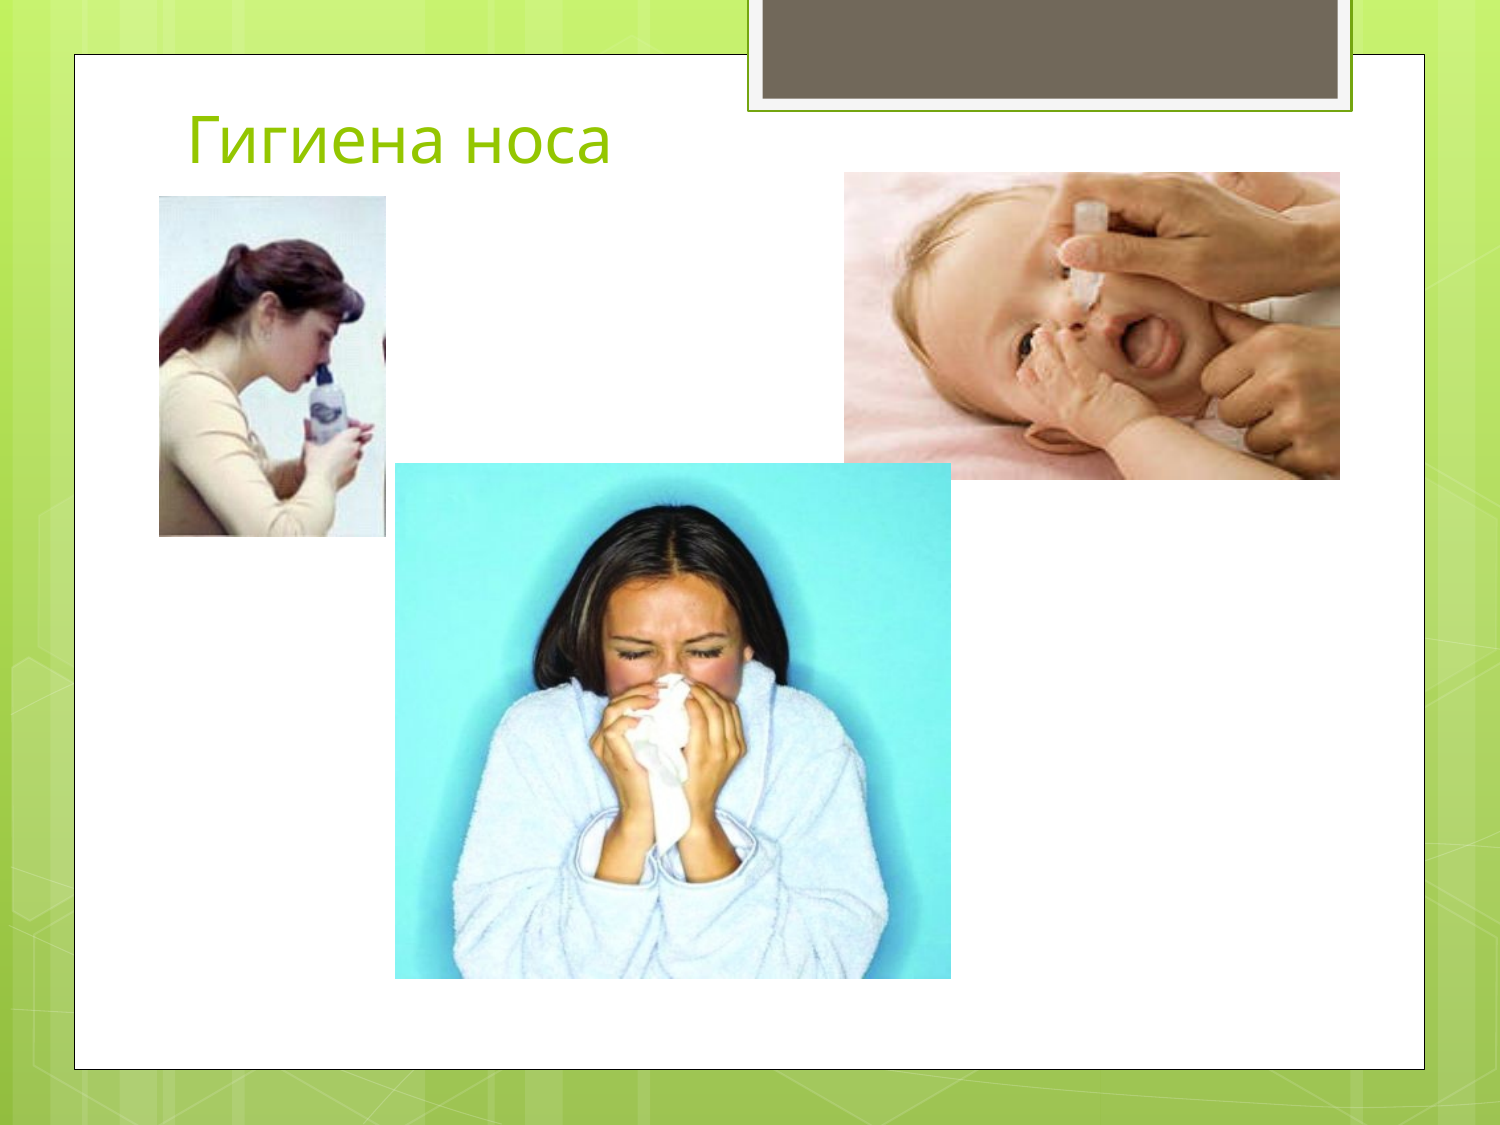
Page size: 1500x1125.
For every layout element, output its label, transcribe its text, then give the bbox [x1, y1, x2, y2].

title Гигиена носа [171, 90, 1324, 185]
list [159, 195, 387, 538]
picture [395, 172, 1340, 979]
